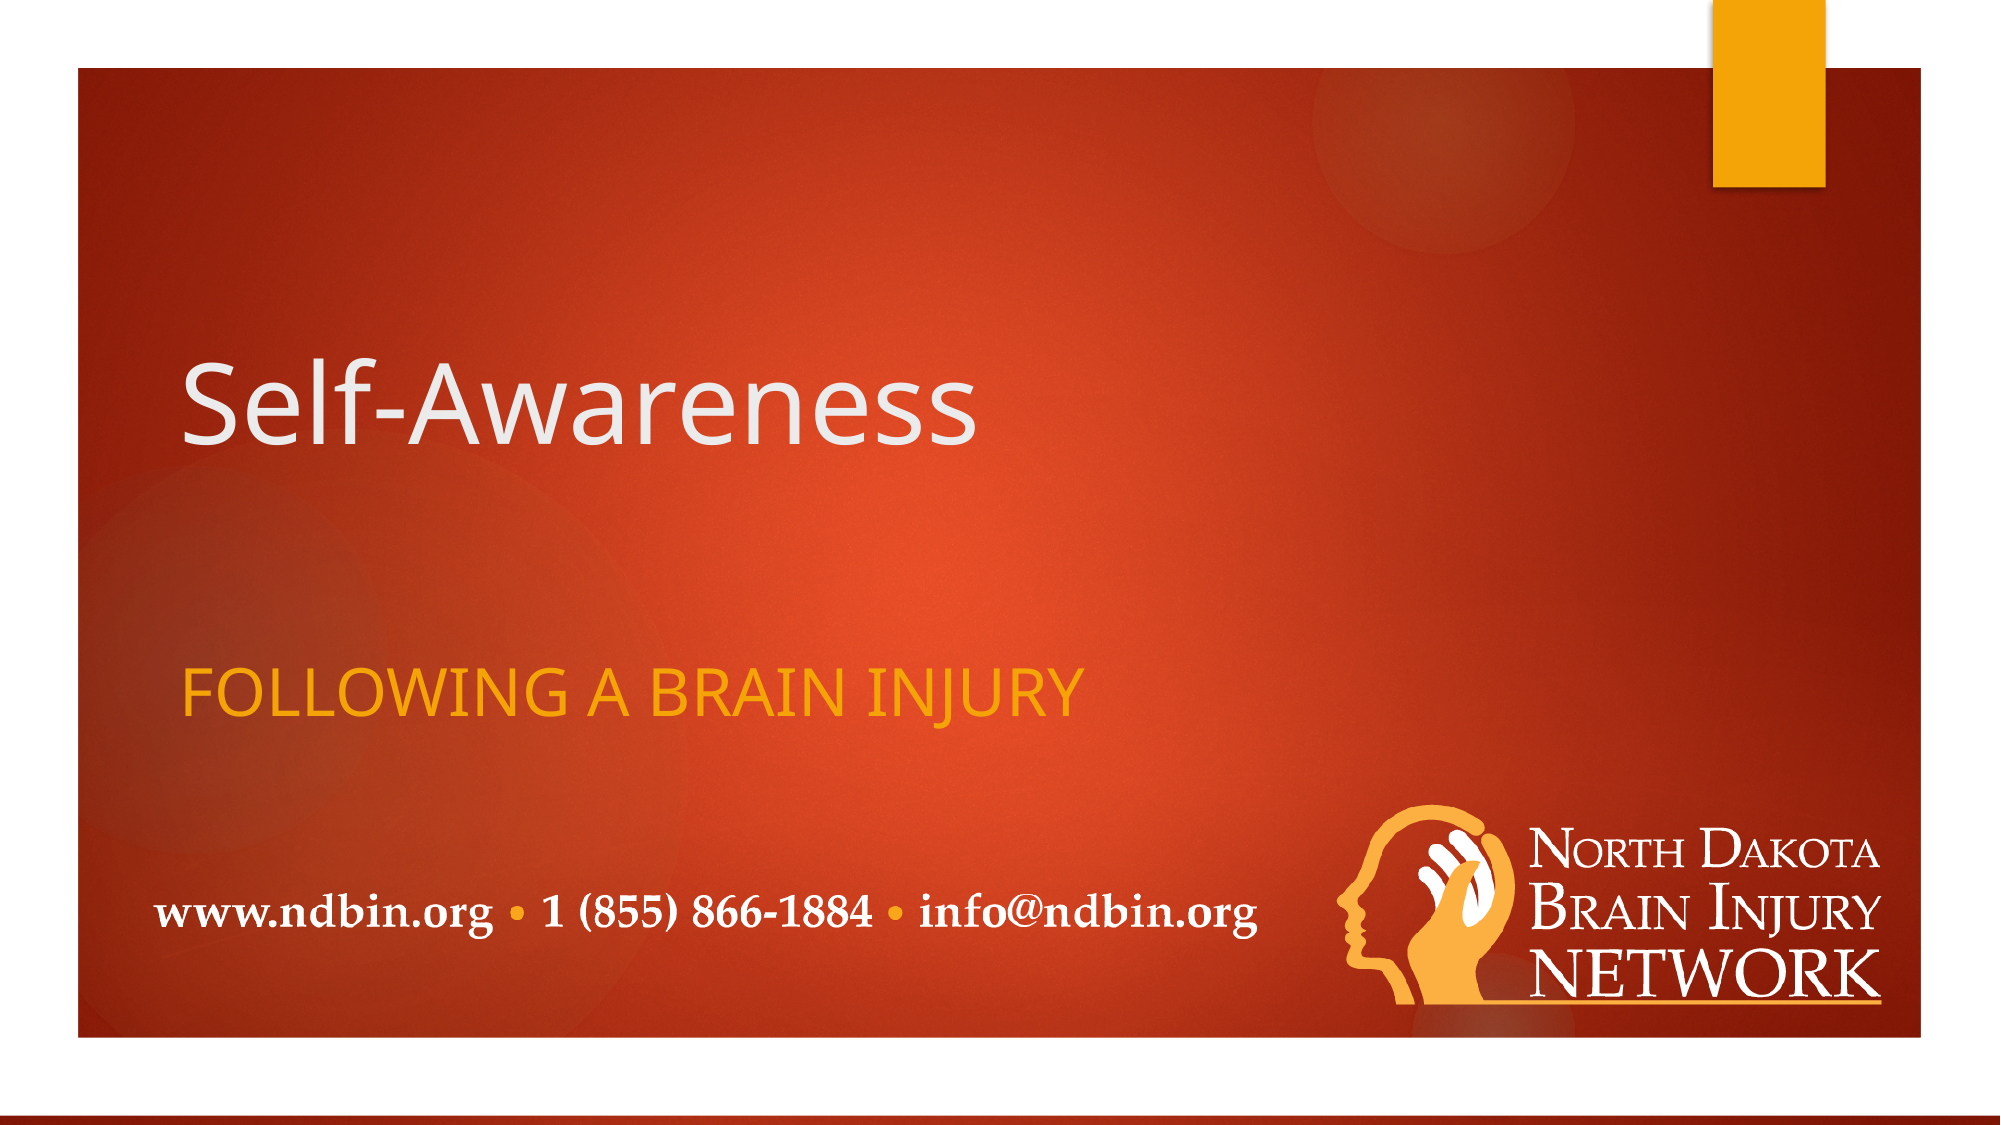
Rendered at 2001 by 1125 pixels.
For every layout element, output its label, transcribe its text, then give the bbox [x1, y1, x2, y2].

subtitle Following a brain injury [164, 642, 1613, 784]
picture [123, 781, 1939, 1047]
title Self-Awareness [164, 170, 1613, 610]
